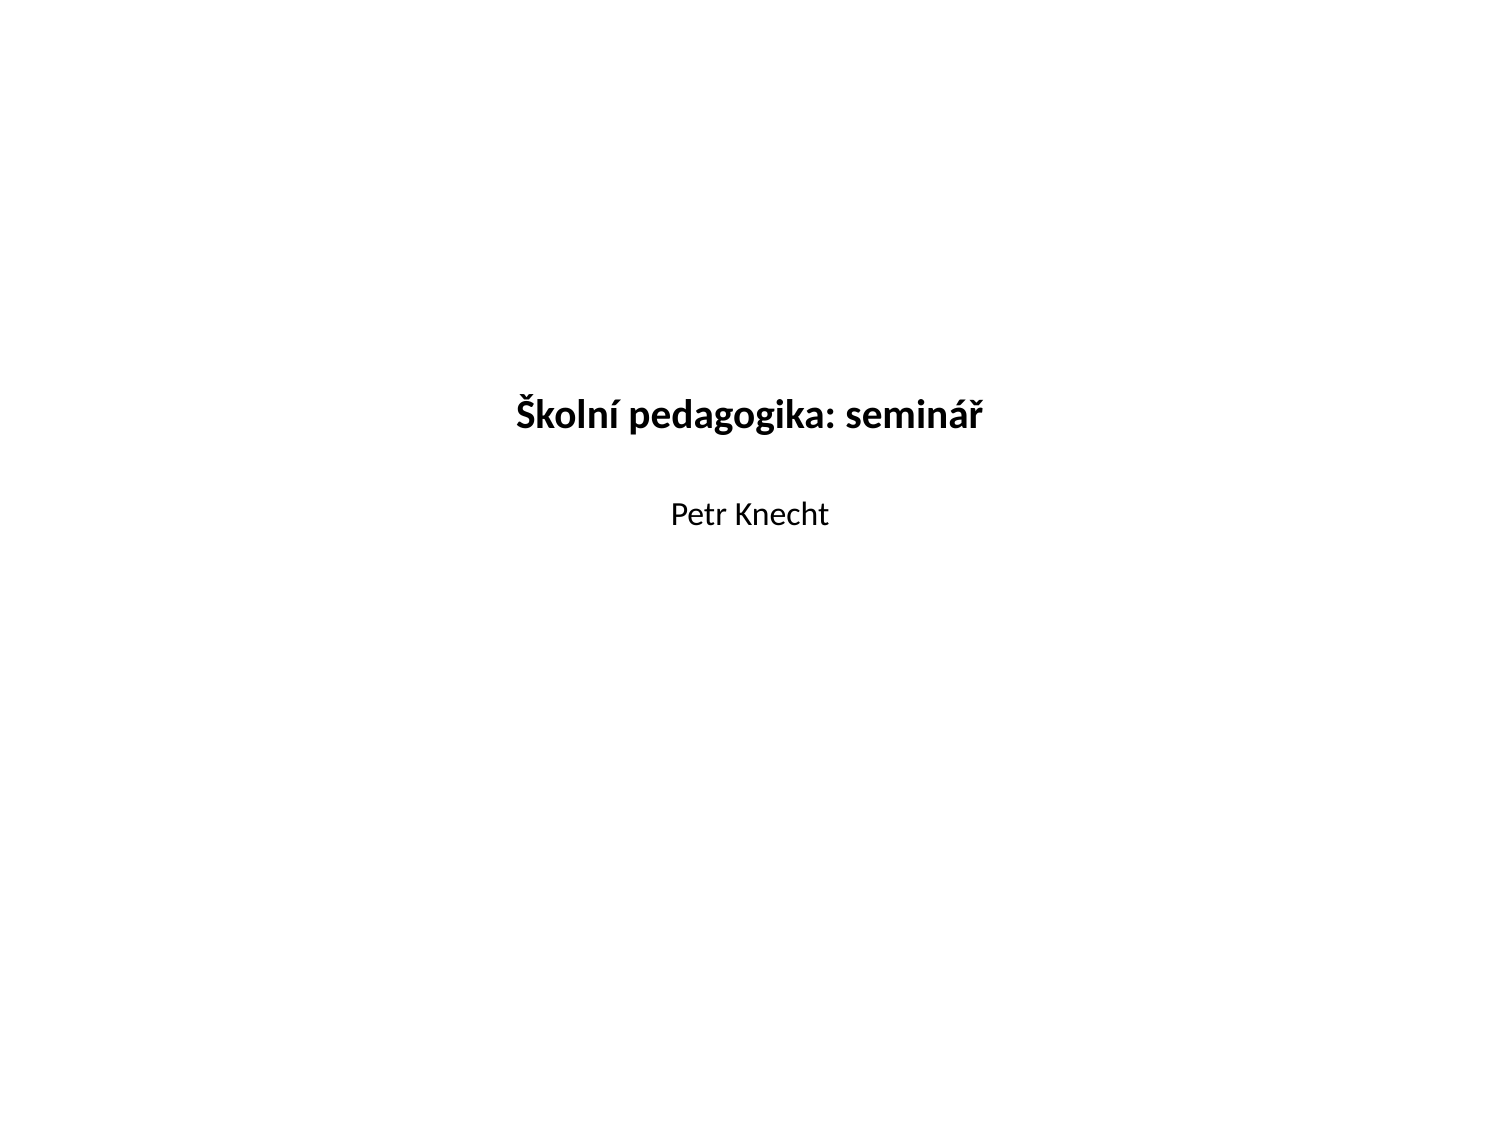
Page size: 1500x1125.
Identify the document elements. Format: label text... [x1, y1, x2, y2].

title Školní pedagogika: seminář Petr Knecht [112, 278, 1388, 591]
